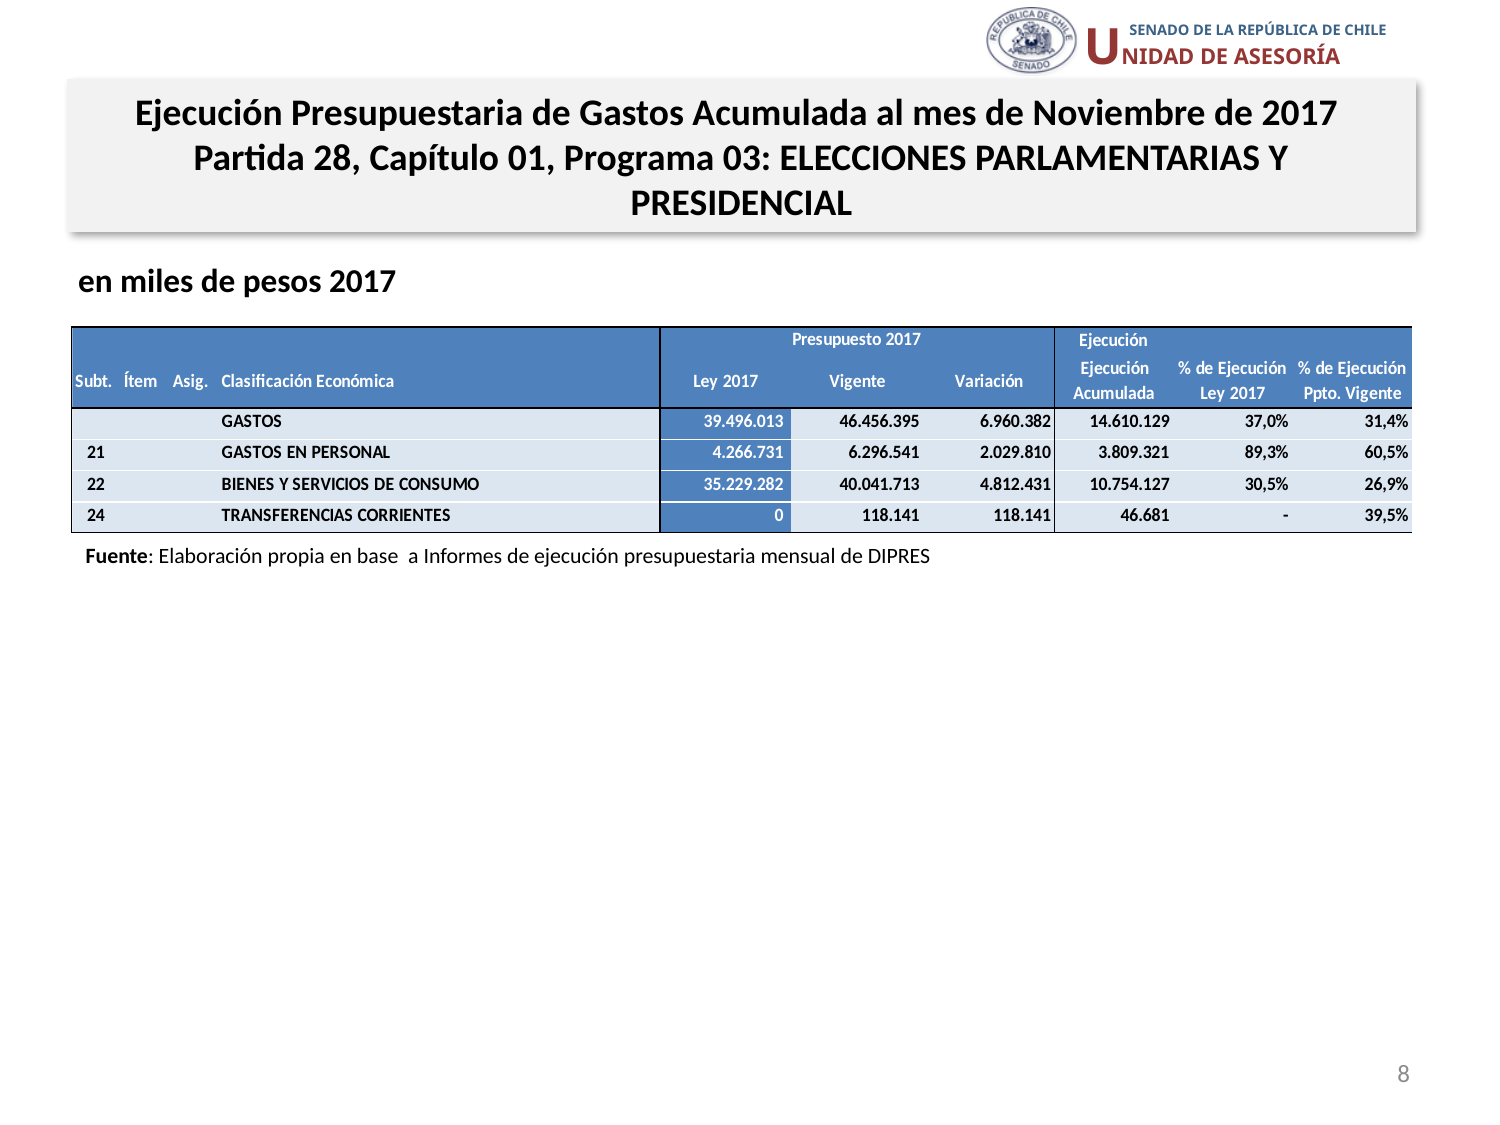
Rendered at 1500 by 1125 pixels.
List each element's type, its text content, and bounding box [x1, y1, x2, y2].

picture [986, 7, 1079, 76]
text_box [70, 326, 1414, 535]
text_box en miles de pesos 2017 [63, 251, 1414, 327]
text_box Ejecución Presupuestaria de Gastos Acumulada al mes de Noviembre de 2017 Partida 28, Capítulo 01, Programa 03: ELECCIONES PARLAMENTARIAS Y PRESIDENCIAL [67, 79, 1415, 231]
slide_number 8 [1074, 1042, 1425, 1103]
footer Fuente: Elaboración propia en base a Informes de ejecución presupuestaria mensual de DIPRES [70, 534, 1450, 594]
